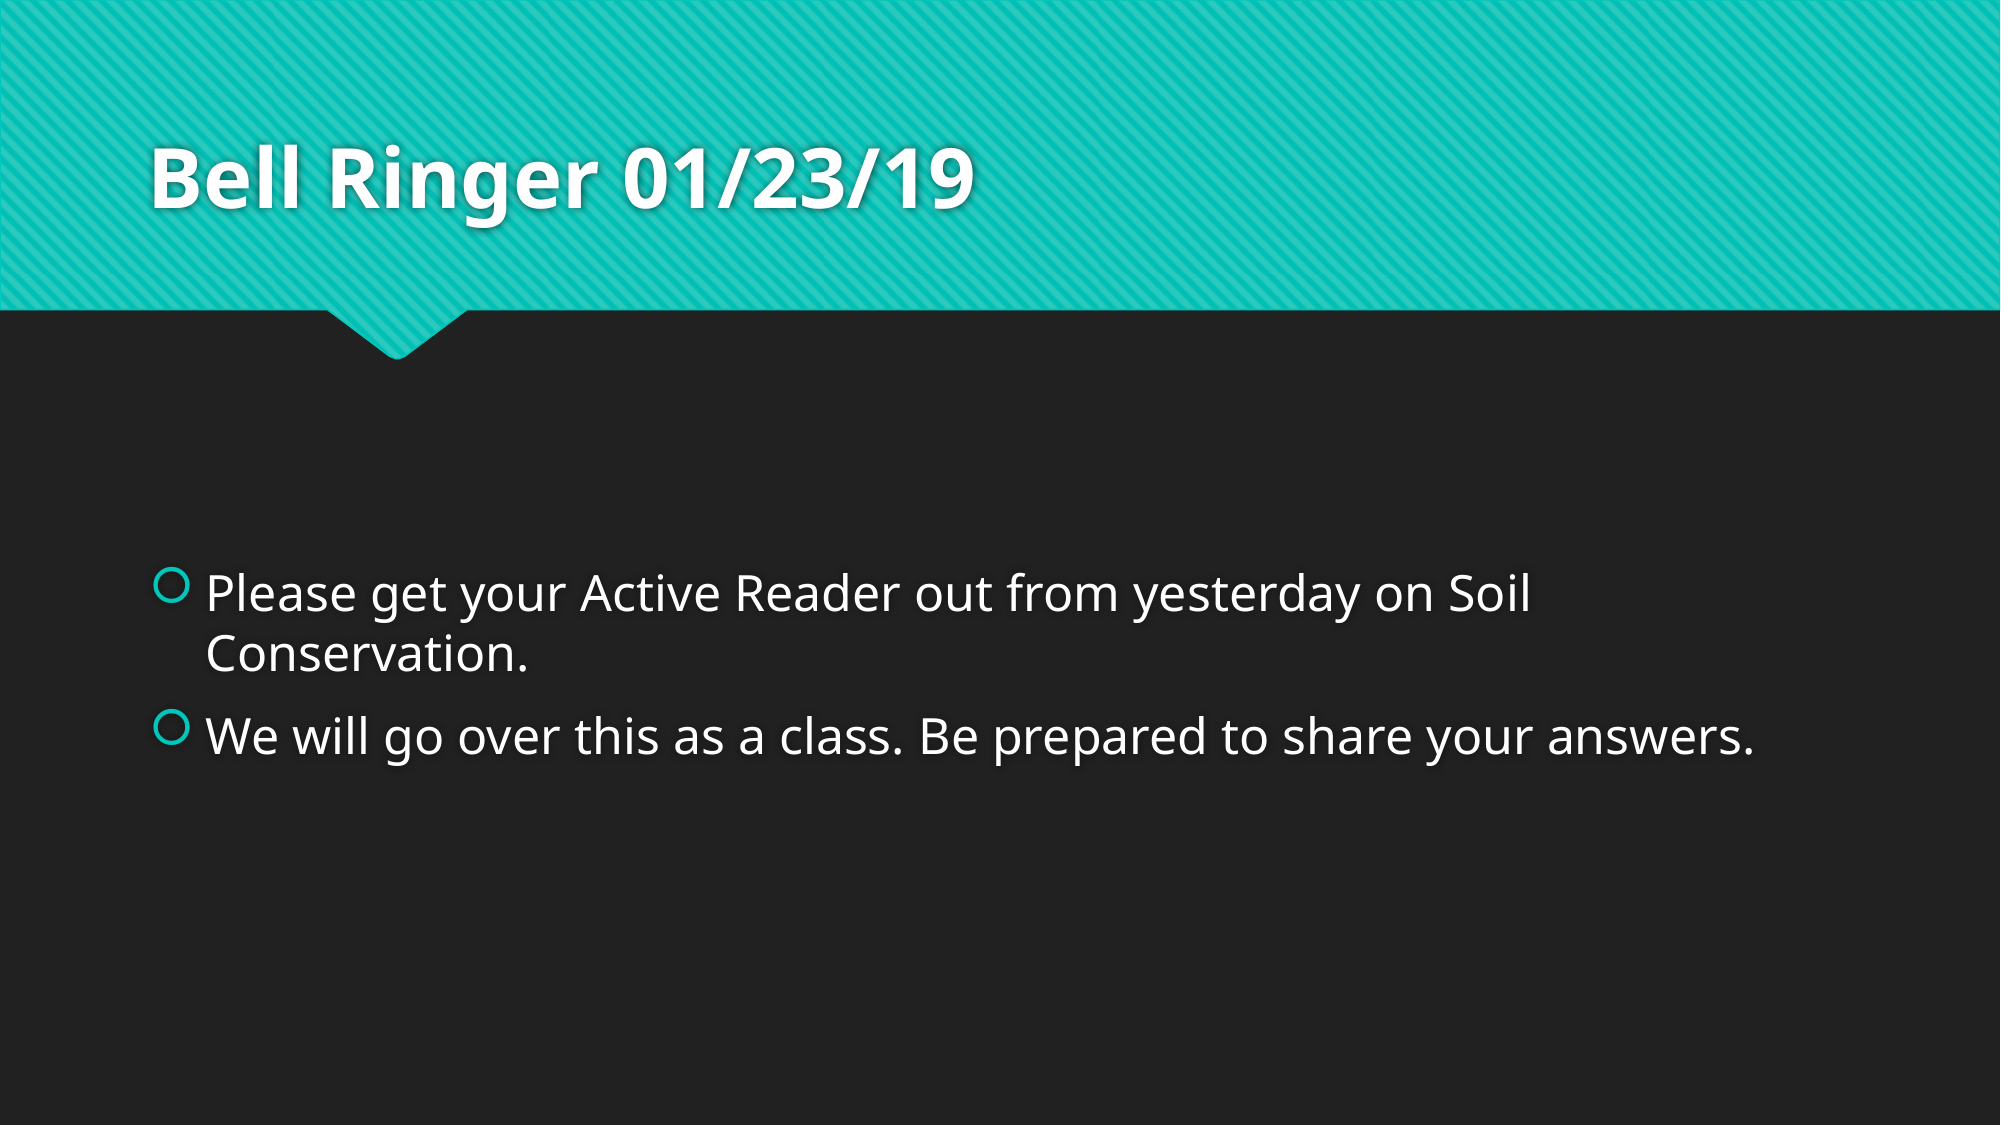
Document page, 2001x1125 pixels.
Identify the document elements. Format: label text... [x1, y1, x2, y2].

title Bell Ringer 01/23/19 [132, 73, 1868, 233]
list Please get your Active Reader out from yesterday on Soil Conservation. We will go over this as a class. Be prepared to share your answers. [134, 364, 1866, 962]
